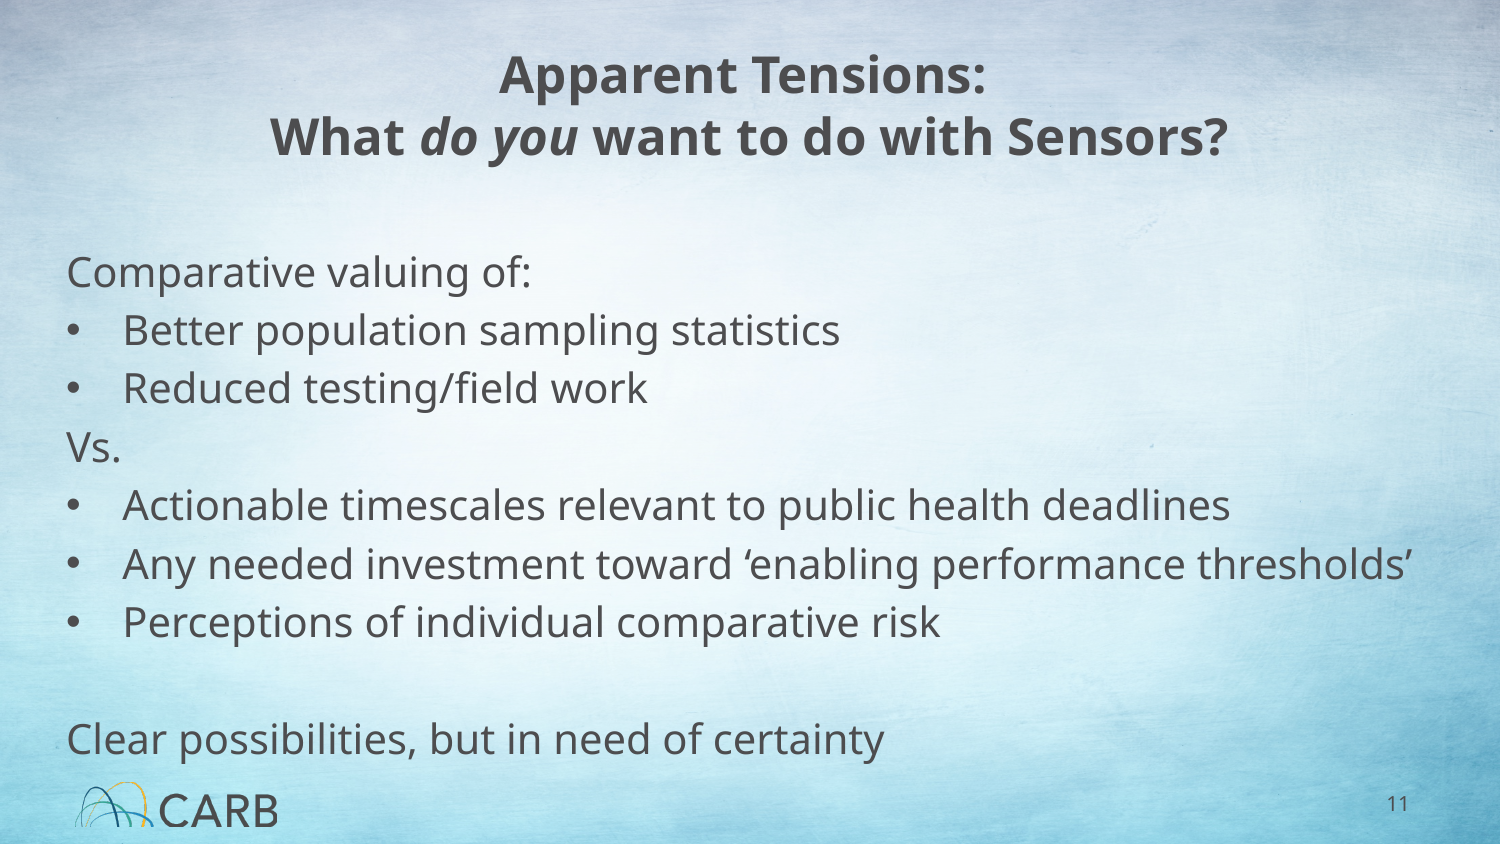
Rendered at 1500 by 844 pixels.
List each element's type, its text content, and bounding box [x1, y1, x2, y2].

title Apparent Tensions: What do you want to do with Sensors? [75, 33, 1425, 175]
list Comparative valuing of: Better population sampling statistics Reduced testing/field work Vs. Actionable timescales relevant to public health deadlines Any needed investment toward ‘enabling performance thresholds’ Perceptions of individual comparative risk Clear possibilities, but in need of certainty [51, 237, 1477, 782]
slide_number 11 [1274, 782, 1425, 827]
